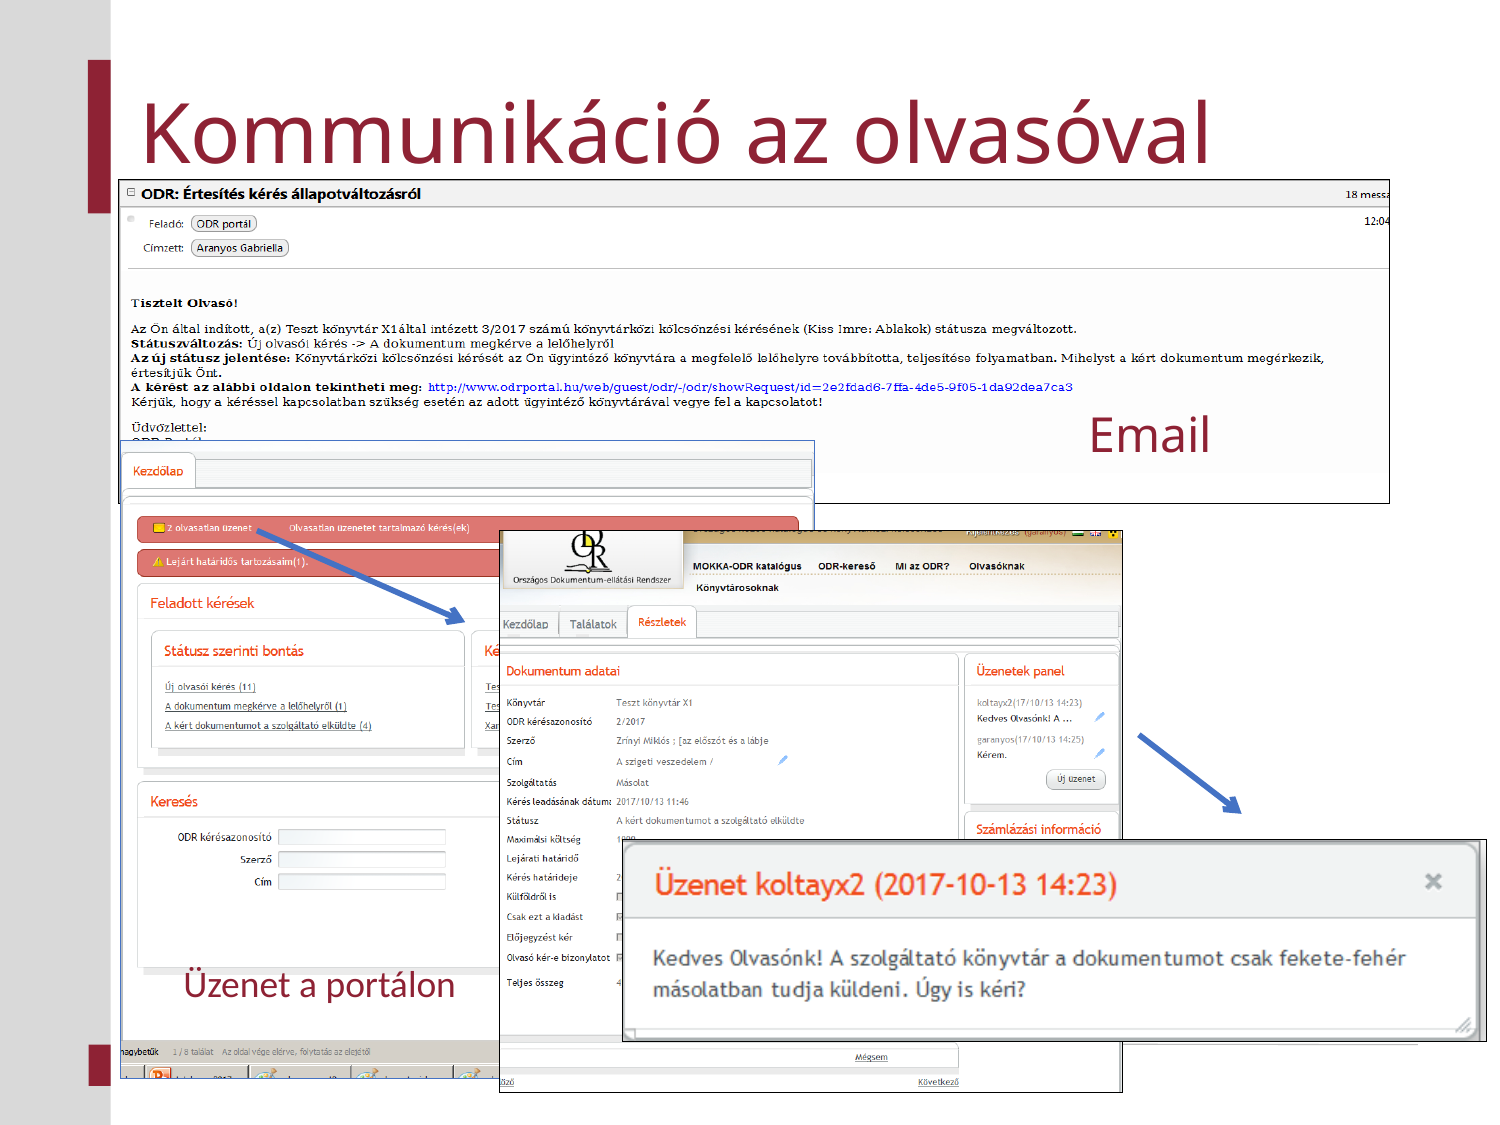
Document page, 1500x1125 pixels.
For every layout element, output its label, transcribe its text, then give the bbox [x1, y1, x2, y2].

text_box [1138, 734, 1242, 814]
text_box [256, 530, 466, 623]
title Kommunikáció az olvasóval [124, 59, 1418, 214]
picture [119, 180, 1487, 1094]
